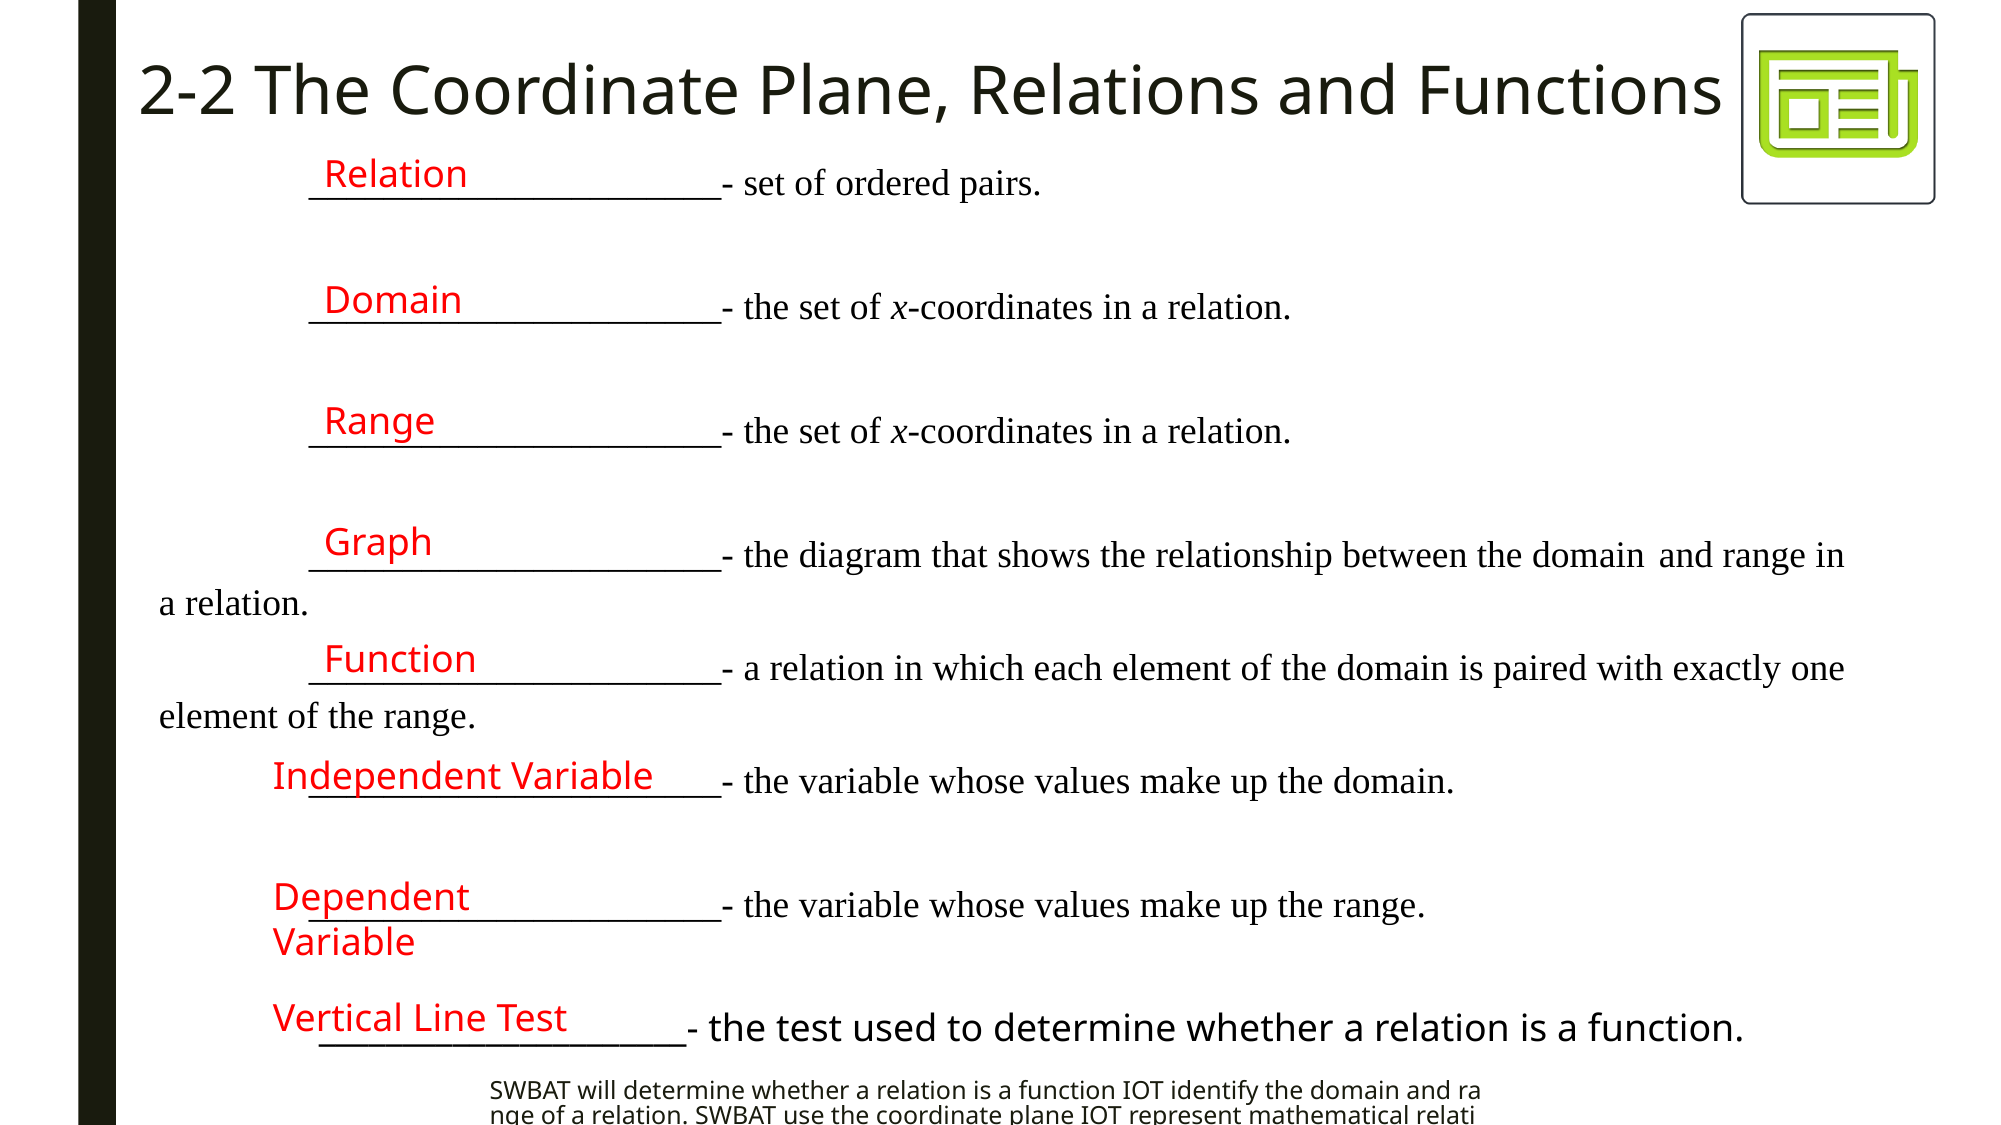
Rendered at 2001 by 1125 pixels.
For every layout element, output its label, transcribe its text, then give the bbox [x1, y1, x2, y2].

text_box Graph [309, 510, 605, 571]
text_box Relation [309, 142, 617, 202]
text_box Range [309, 389, 605, 450]
text_box Dependent Variable [258, 865, 617, 971]
text_box Independent Variable [258, 744, 683, 805]
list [1741, 13, 1936, 205]
text_box [1402, 627, 1437, 761]
text_box ______________________- set of ordered pairs. ______________________- the set of x-coordinates in a relation. ______________________- the set of x-coordinates in a relation. ______________________- the diagram that shows the relationship between the domain and range in a relation. ______________________- a relation in which each element of the domain is paired with exactly one element of the range. ______________________- the variable whose values make up the domain. ______________________- the variable whose values make up the range. ______________________- the test used to determine whether a relation is a function. [144, 182, 1868, 1116]
footer SWBAT will determine whether a relation is a function IOT identify the domain and range of a relation. SWBAT use the coordinate plane IOT represent mathematical relationships using graphs. [474, 1058, 1505, 1125]
text_box Function [309, 627, 605, 688]
text_box Domain [309, 269, 605, 329]
title 2-2 The Coordinate Plane, Relations and Functions [103, 44, 1741, 182]
text_box Vertical Line Test [258, 986, 585, 1046]
